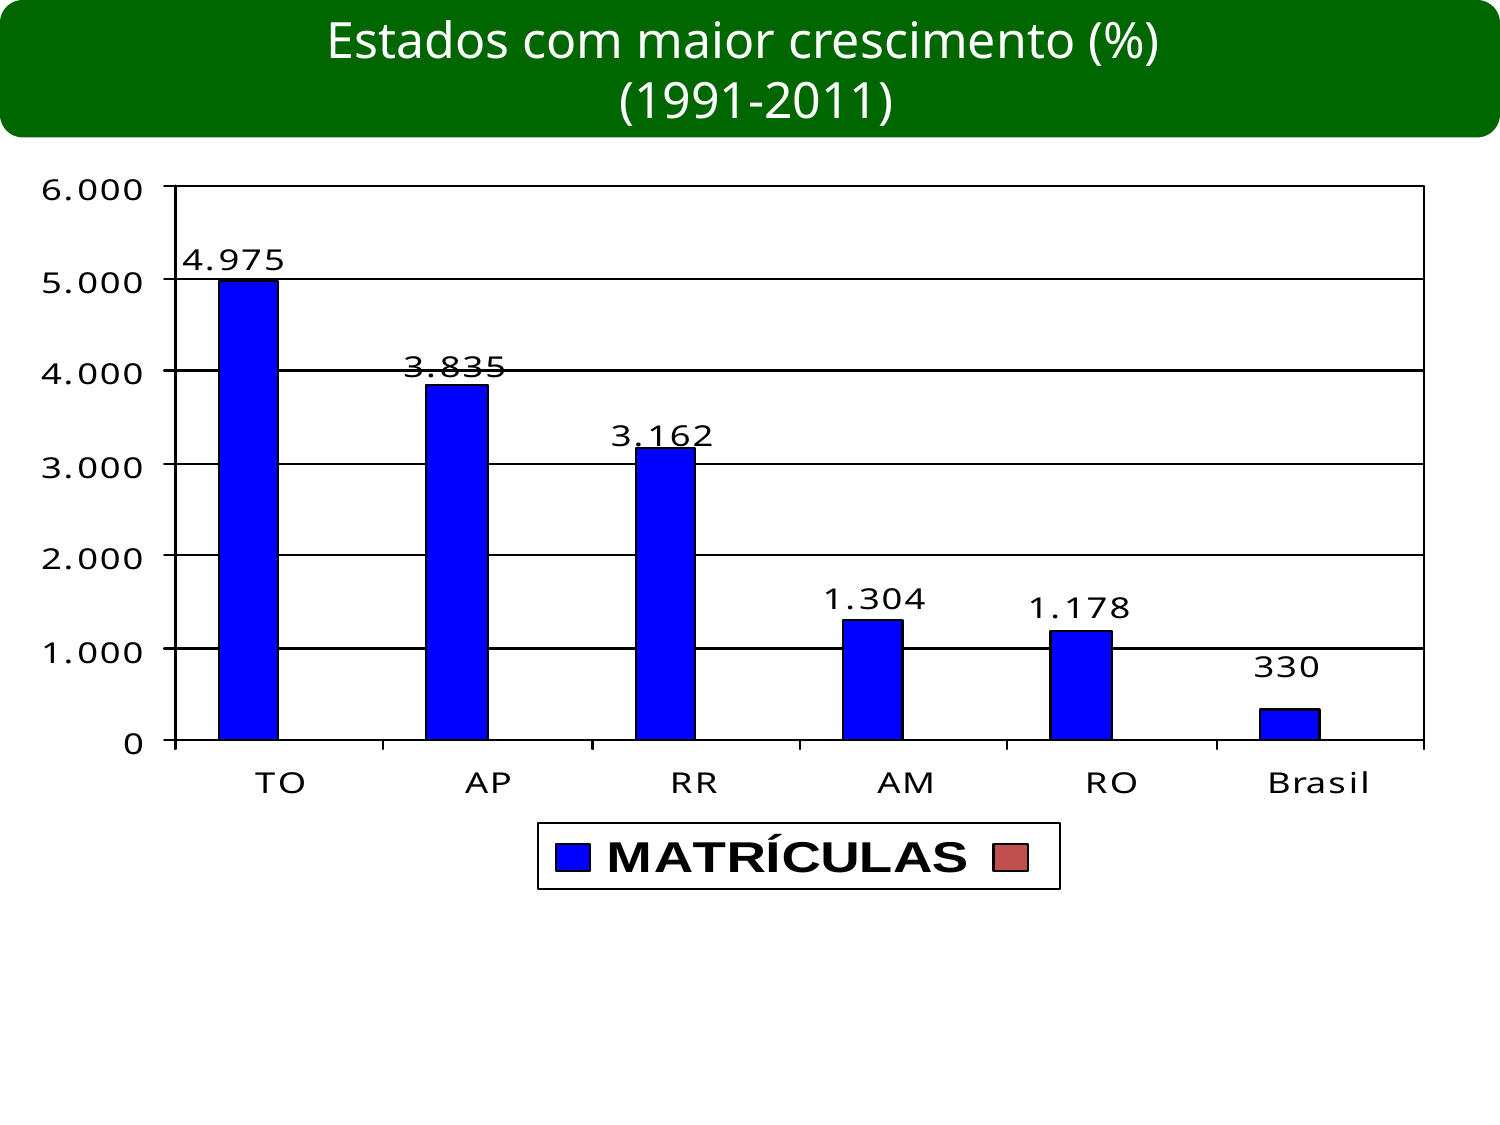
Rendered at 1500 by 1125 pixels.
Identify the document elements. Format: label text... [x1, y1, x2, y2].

text_box Estados com maior crescimento (%) (1991-2011) [0, 0, 1500, 138]
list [0, 136, 1459, 906]
